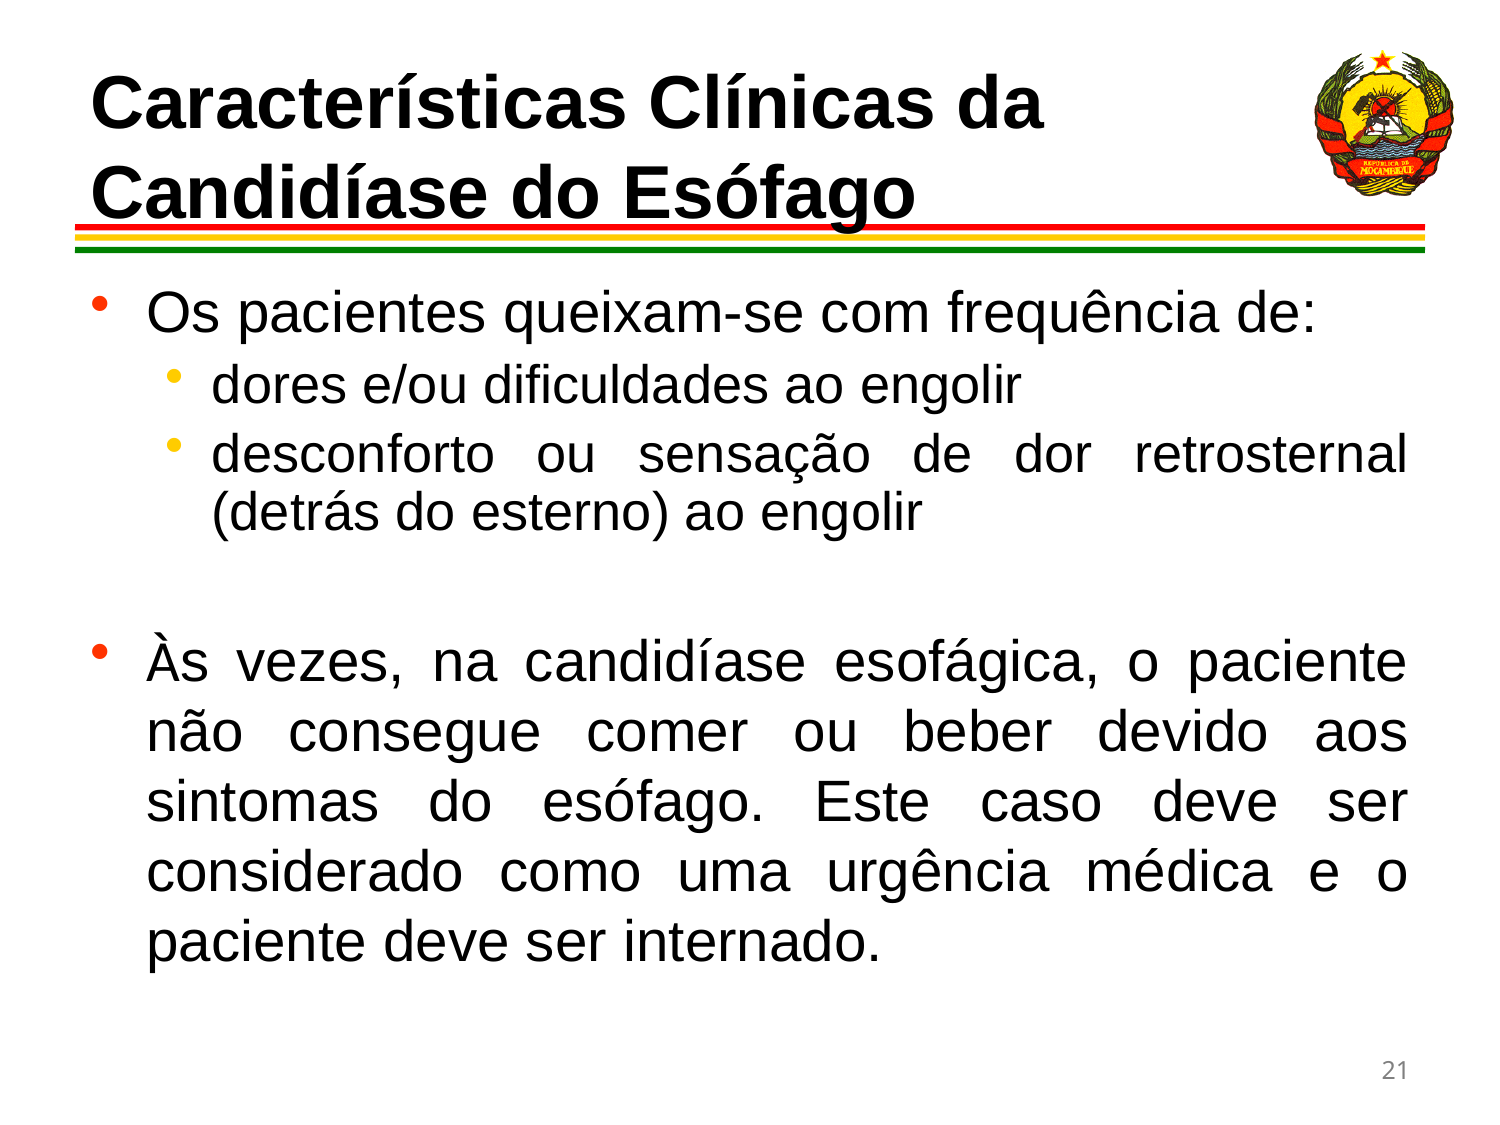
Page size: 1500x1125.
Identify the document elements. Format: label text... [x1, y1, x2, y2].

picture [1363, 50, 1455, 200]
title Características Clínicas da Candidíase do Esófago [74, 49, 1363, 238]
list Os pacientes queixam-se com frequência de: dores e/ou dificuldades ao engolir desconforto ou sensação de dor retrosternal (detrás do esterno) ao engolir Às vezes, na candidíase esofágica, o paciente não consegue comer ou beber devido aos sintomas do esófago. Este caso deve ser considerado como uma urgência médica e o paciente deve ser internado. [74, 274, 1426, 1013]
